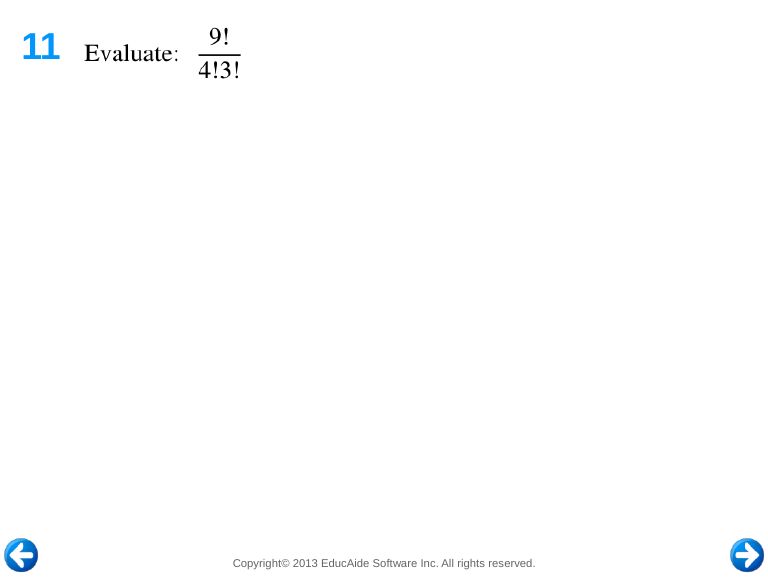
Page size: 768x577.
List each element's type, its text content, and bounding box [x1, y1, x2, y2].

picture [728, 536, 766, 574]
picture [1, 536, 40, 574]
text_box 11 [0, 14, 82, 75]
picture [81, 25, 748, 84]
text_box Copyright© 2013 EducAide Software Inc. All rights reserved. [45, 548, 722, 576]
